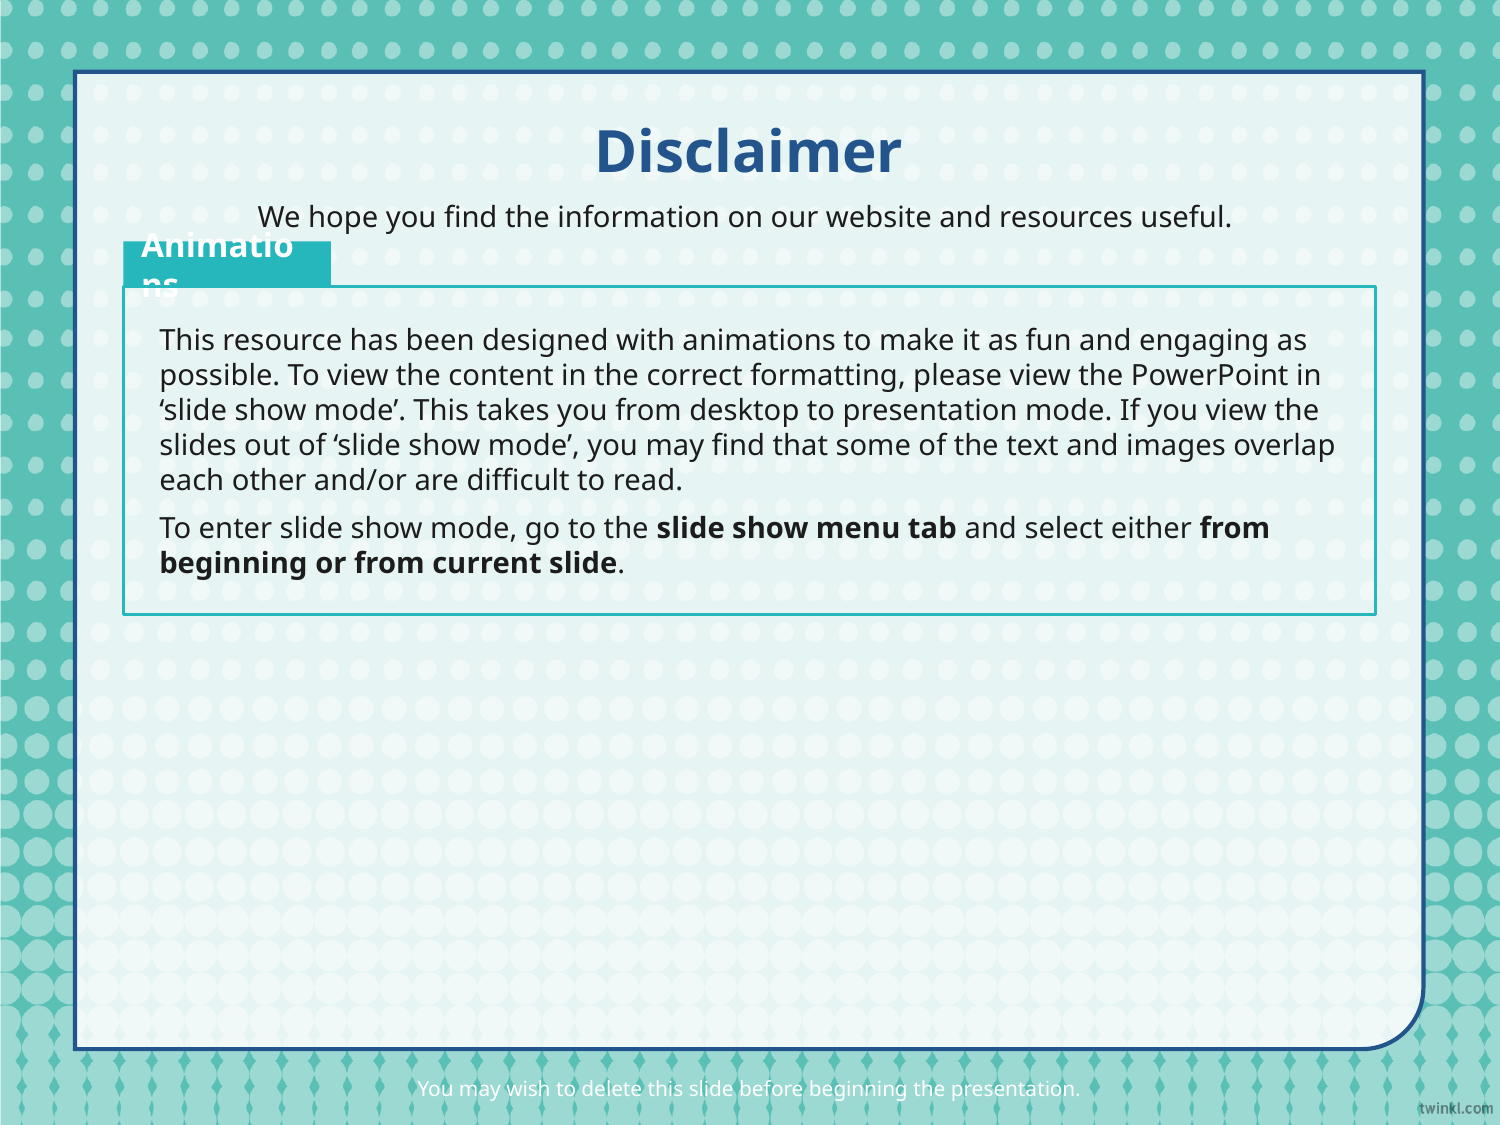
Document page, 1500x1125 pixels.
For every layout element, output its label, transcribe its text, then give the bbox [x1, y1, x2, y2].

text_box We hope you find the information on our website and resources useful. [122, 190, 1376, 241]
title Disclaimer [73, 98, 1426, 209]
text_box You may wish to delete this slide before beginning the presentation. [74, 1030, 1424, 1125]
picture [0, 0, 1500, 1125]
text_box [123, 241, 1377, 618]
